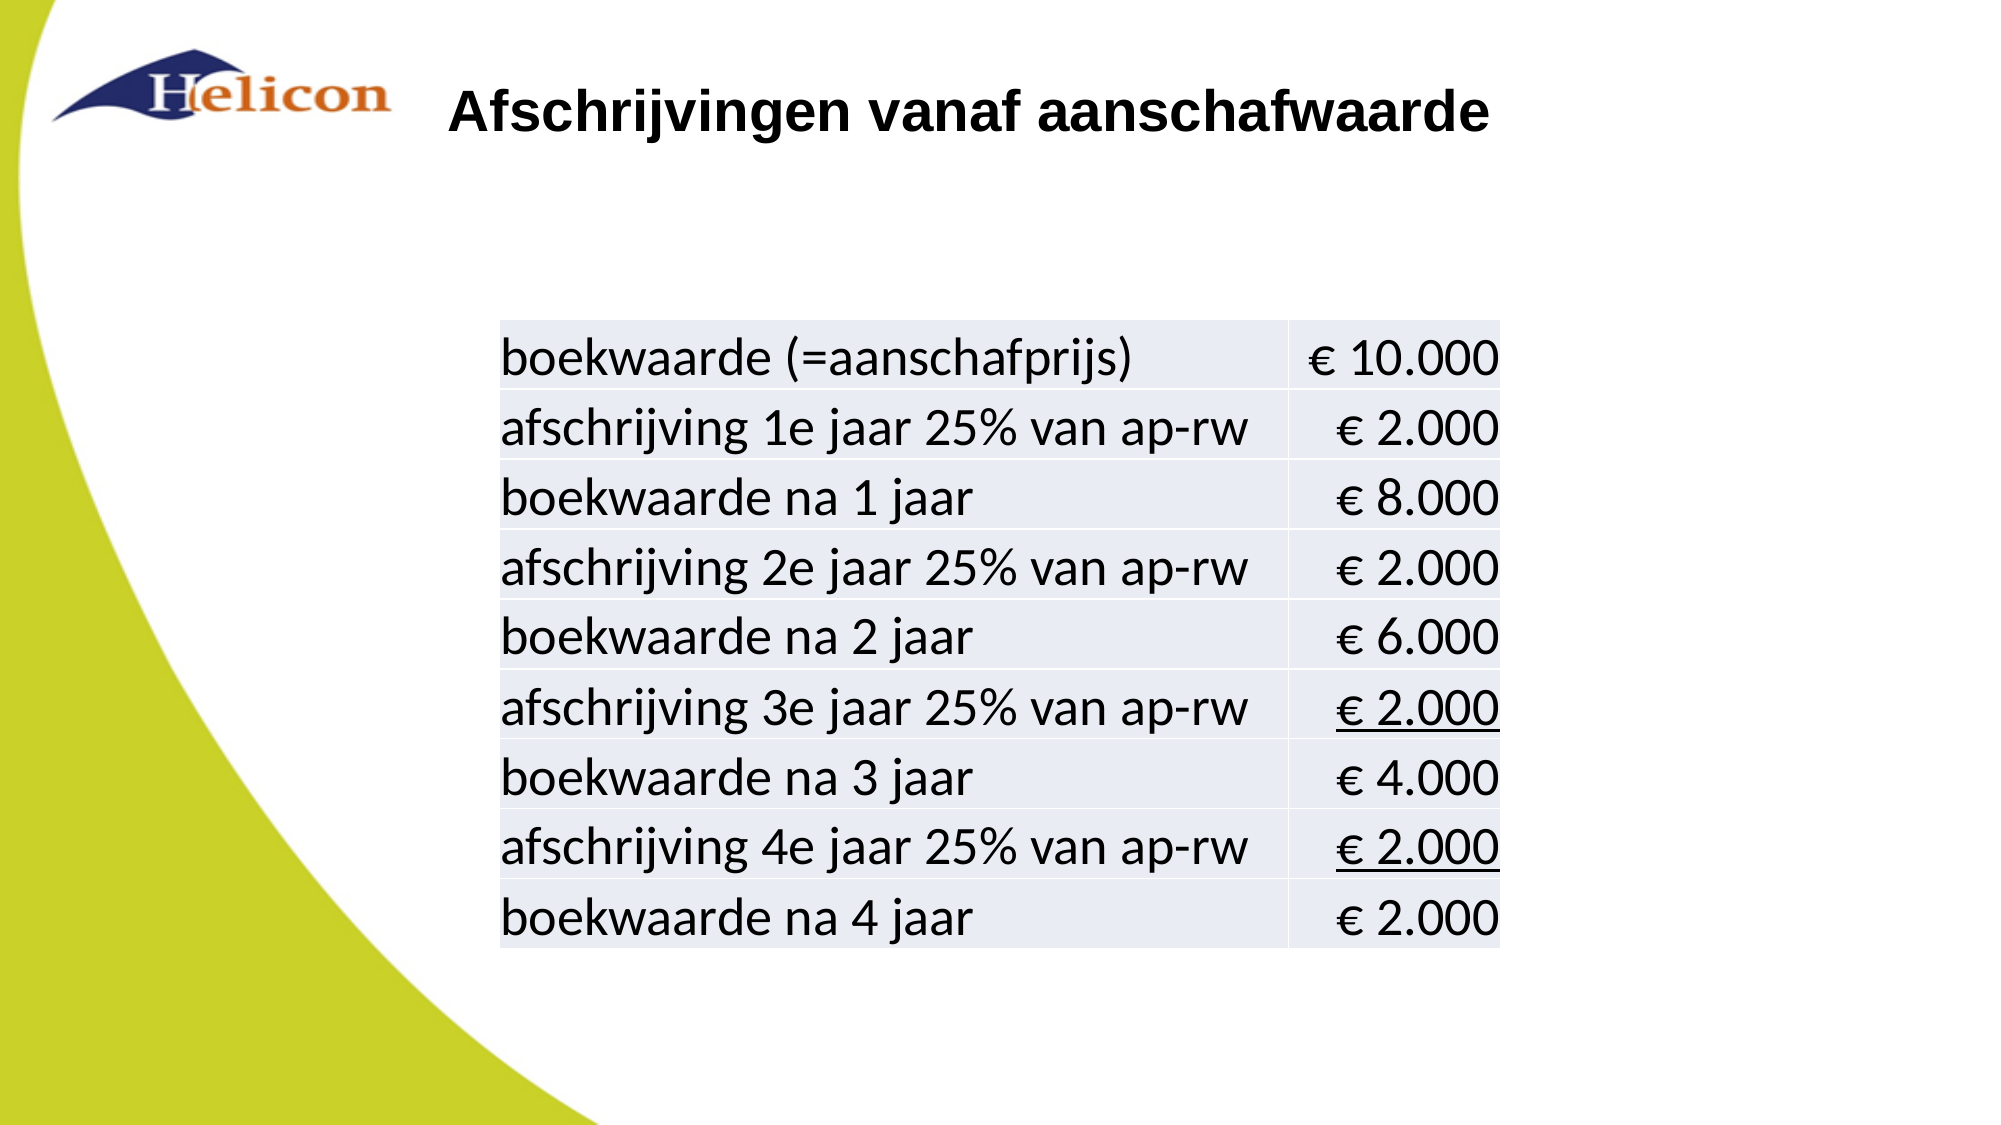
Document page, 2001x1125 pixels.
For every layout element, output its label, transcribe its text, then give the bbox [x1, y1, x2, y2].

table_cell afschrijving 4e jaar 25% van ap-rw [500, 809, 1288, 878]
table_cell afschrijving 1e jaar 25% van ap-rw [500, 390, 1288, 458]
title Afschrijvingen vanaf aanschafwaarde [432, 54, 1887, 161]
picture [0, 0, 2000, 1125]
table_cell afschrijving 2e jaar 25% van ap-rw [500, 530, 1288, 598]
table_header boekwaarde (=aanschafprijs) [500, 320, 1288, 388]
table_cell € 2.000 [1289, 809, 1500, 878]
table_cell € 8.000 [1289, 460, 1500, 528]
table_cell boekwaarde na 2 jaar [500, 600, 1288, 668]
table_cell afschrijving 3e jaar 25% van ap-rw [500, 670, 1288, 738]
table_header € 10.000 [1289, 320, 1500, 388]
table_cell € 2.000 [1289, 530, 1500, 598]
table_cell € 2.000 [1289, 879, 1500, 948]
table_cell € 4.000 [1289, 739, 1500, 808]
table_cell € 2.000 [1289, 390, 1500, 458]
table_cell boekwaarde na 4 jaar [500, 879, 1288, 948]
table_cell boekwaarde na 1 jaar [500, 460, 1288, 528]
table_cell € 6.000 [1289, 600, 1500, 668]
table_cell boekwaarde na 3 jaar [500, 739, 1288, 808]
table_cell € 2.000 [1289, 670, 1500, 738]
